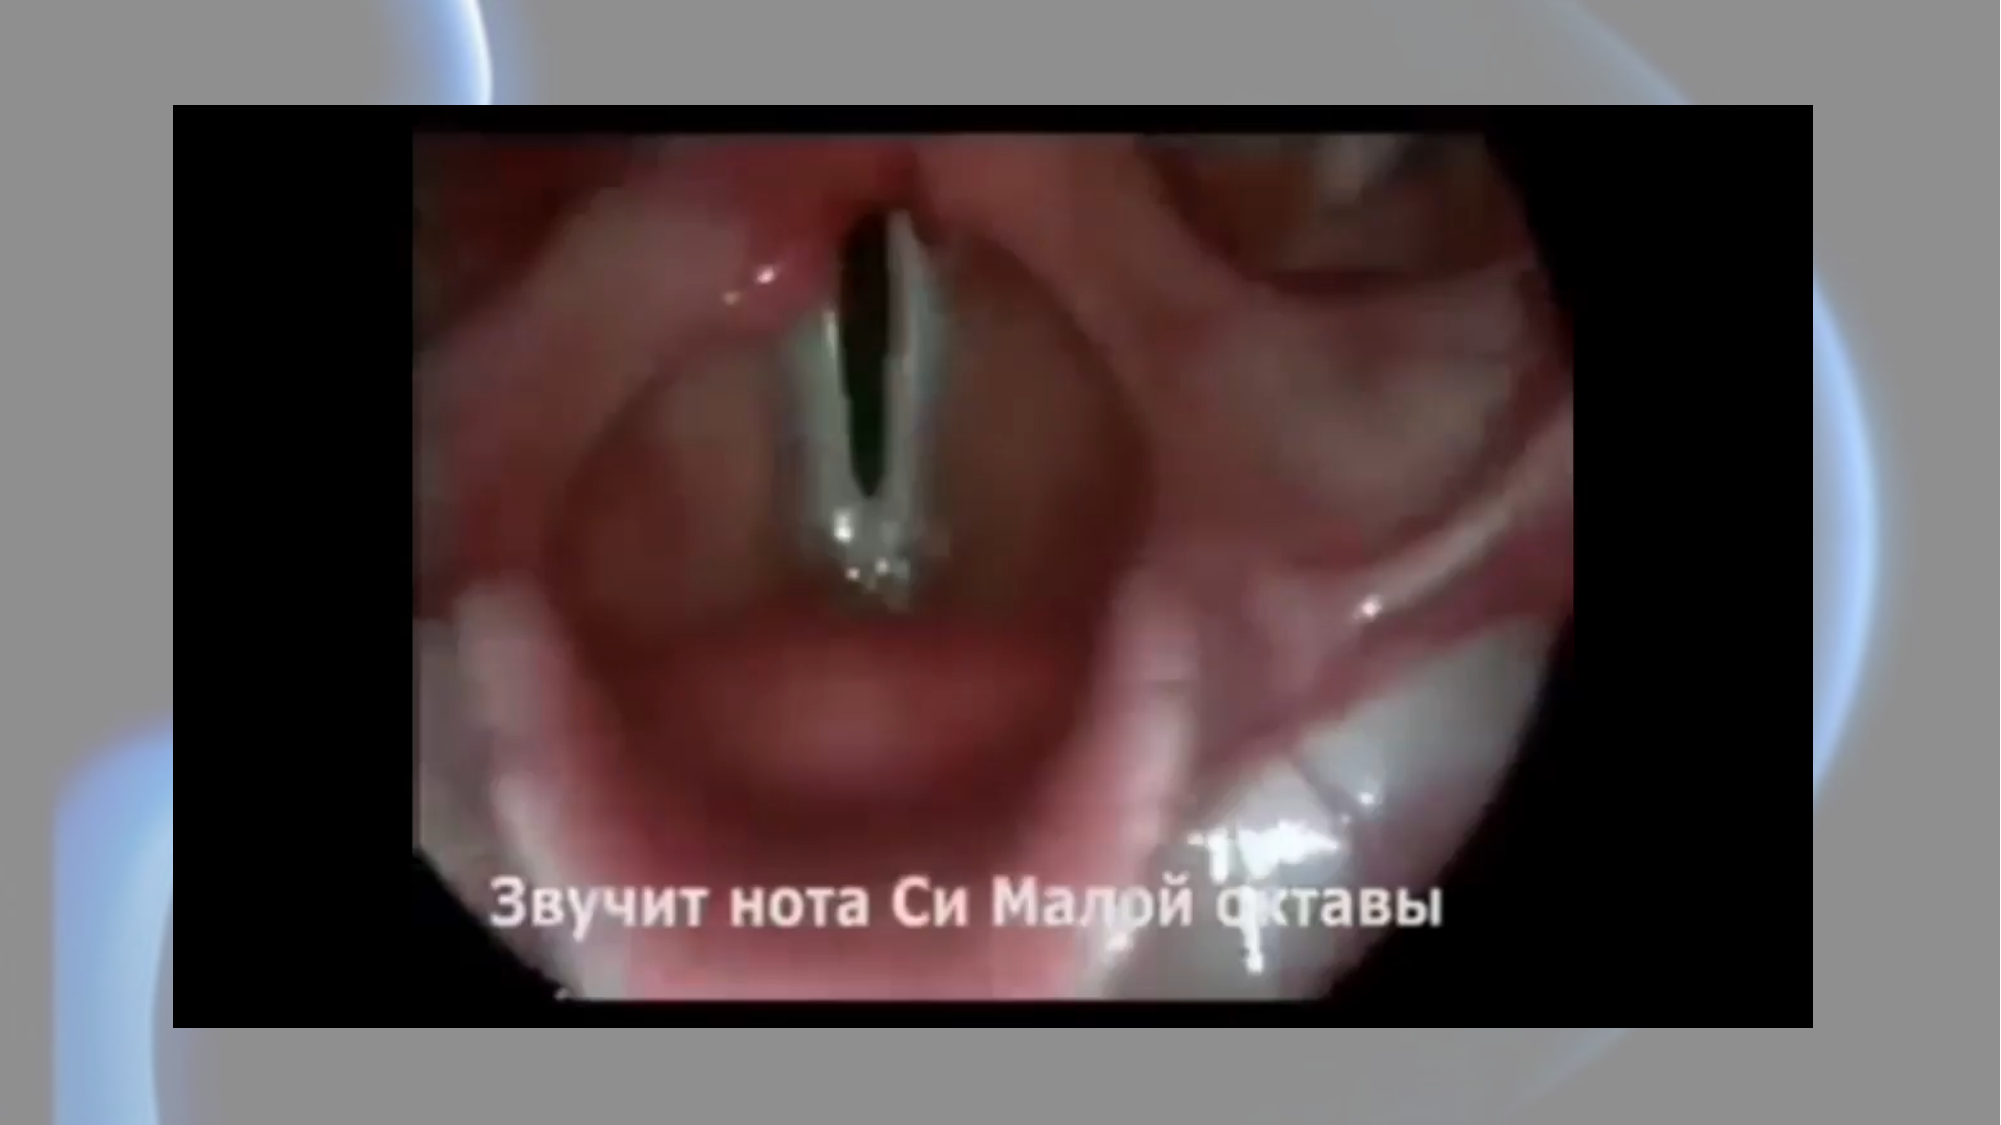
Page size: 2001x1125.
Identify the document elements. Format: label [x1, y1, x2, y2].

text_box [172, 104, 1814, 1028]
